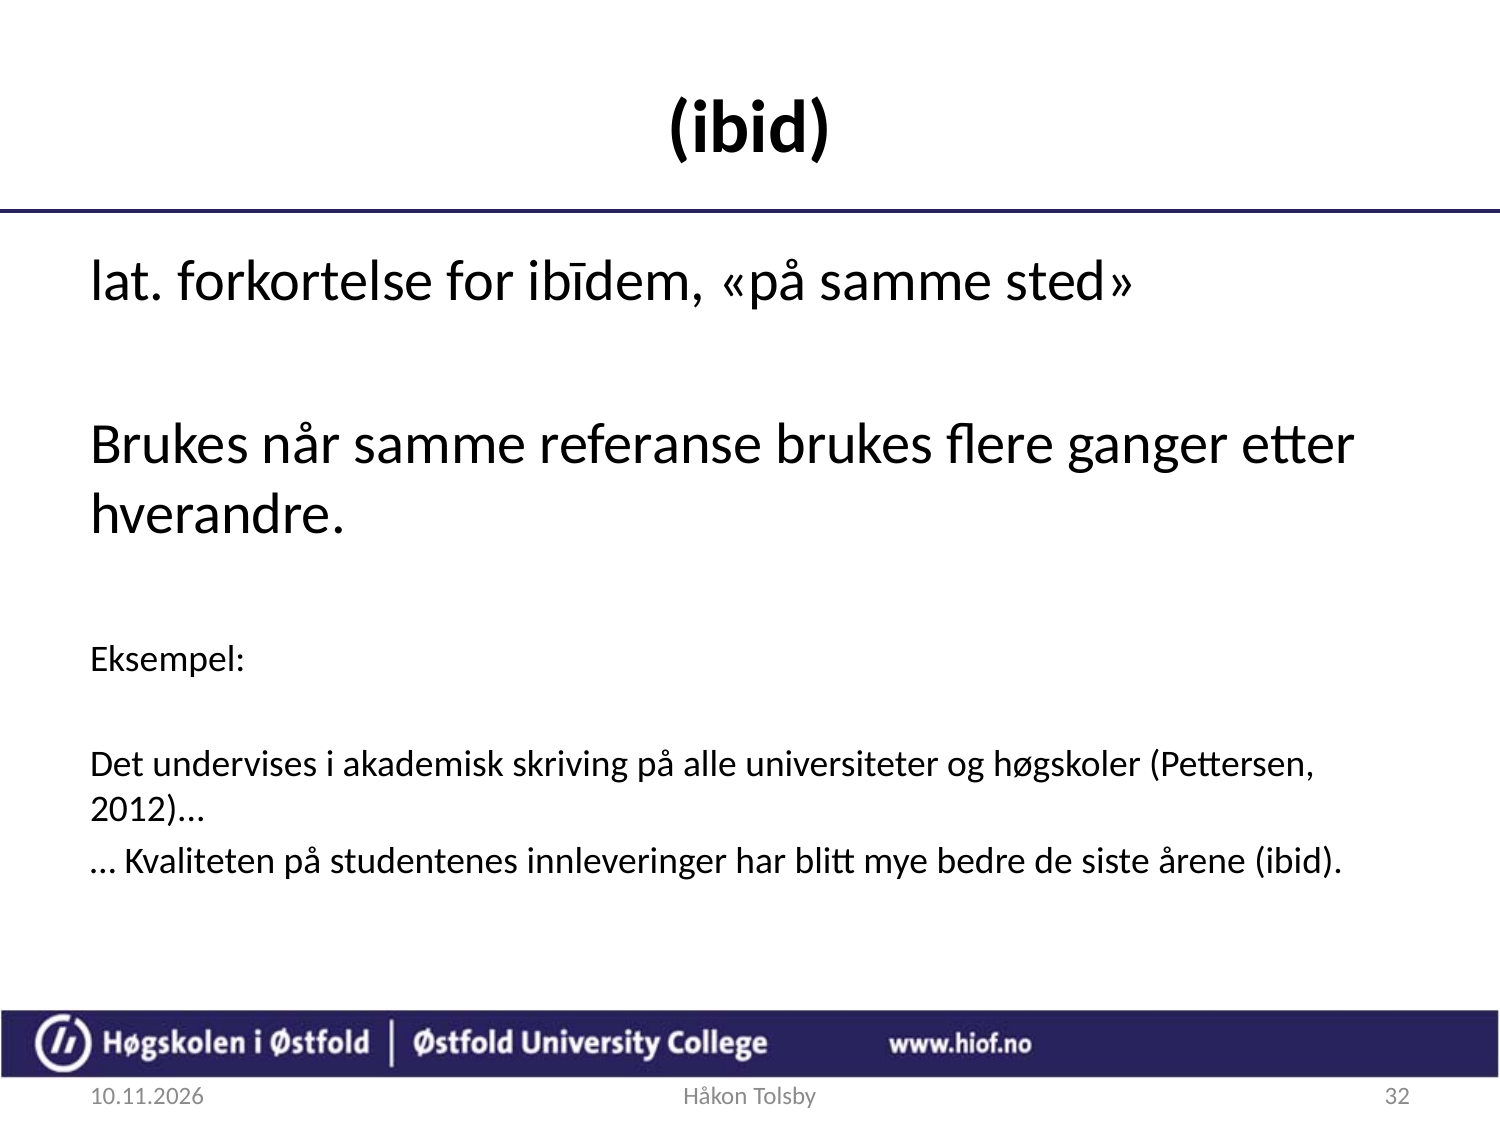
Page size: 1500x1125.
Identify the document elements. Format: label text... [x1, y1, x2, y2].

footer Håkon Tolsby [512, 1065, 988, 1125]
picture [0, 1009, 1500, 1079]
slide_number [75, 1065, 425, 1125]
list lat. forkortelse for ibīdem, «på samme sted» Brukes når samme referanse brukes flere ganger etter hverandre. Eksempel: Det undervises i akademisk skriving på alle universiteter og høgskoler (Pettersen, 2012)... … Kvaliteten på studentenes innleveringer har blitt mye bedre de siste årene (ibid). [75, 234, 1425, 1005]
slide_number 32 [1074, 1065, 1425, 1125]
title (ibid) [75, 45, 1425, 200]
